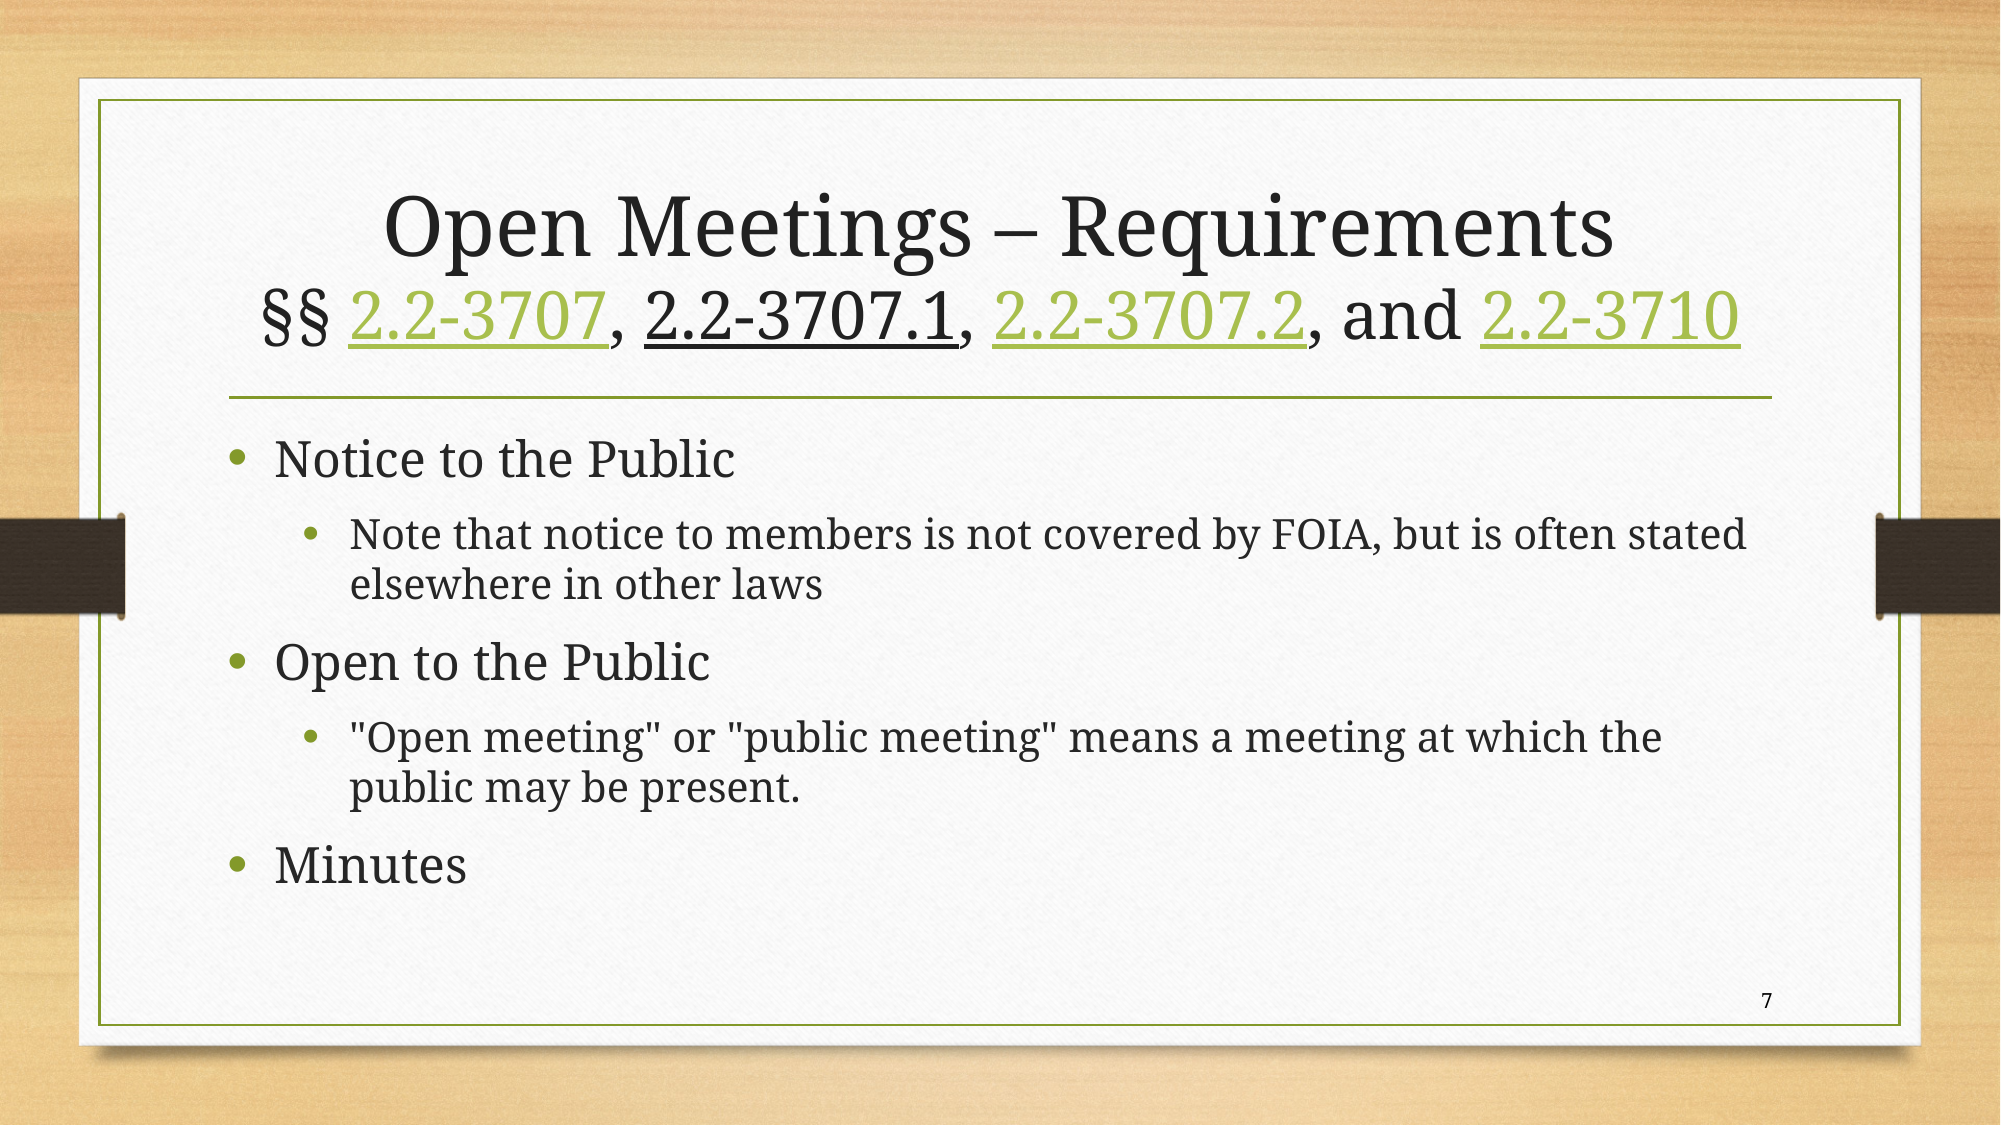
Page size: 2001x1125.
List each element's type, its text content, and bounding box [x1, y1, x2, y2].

list Notice to the Public Note that notice to members is not covered by FOIA, but is often stated elsewhere in other laws Open to the Public "Open meeting" or "public meeting" means a meeting at which the public may be present. Minutes [212, 419, 1788, 964]
slide_number 7 [1698, 979, 1788, 1025]
title Open Meetings – Requirements §§ 2.2-3707, 2.2-3707.1, 2.2-3707.2, and 2.2-3710 [212, 161, 1788, 375]
picture [0, 0, 2001, 1125]
